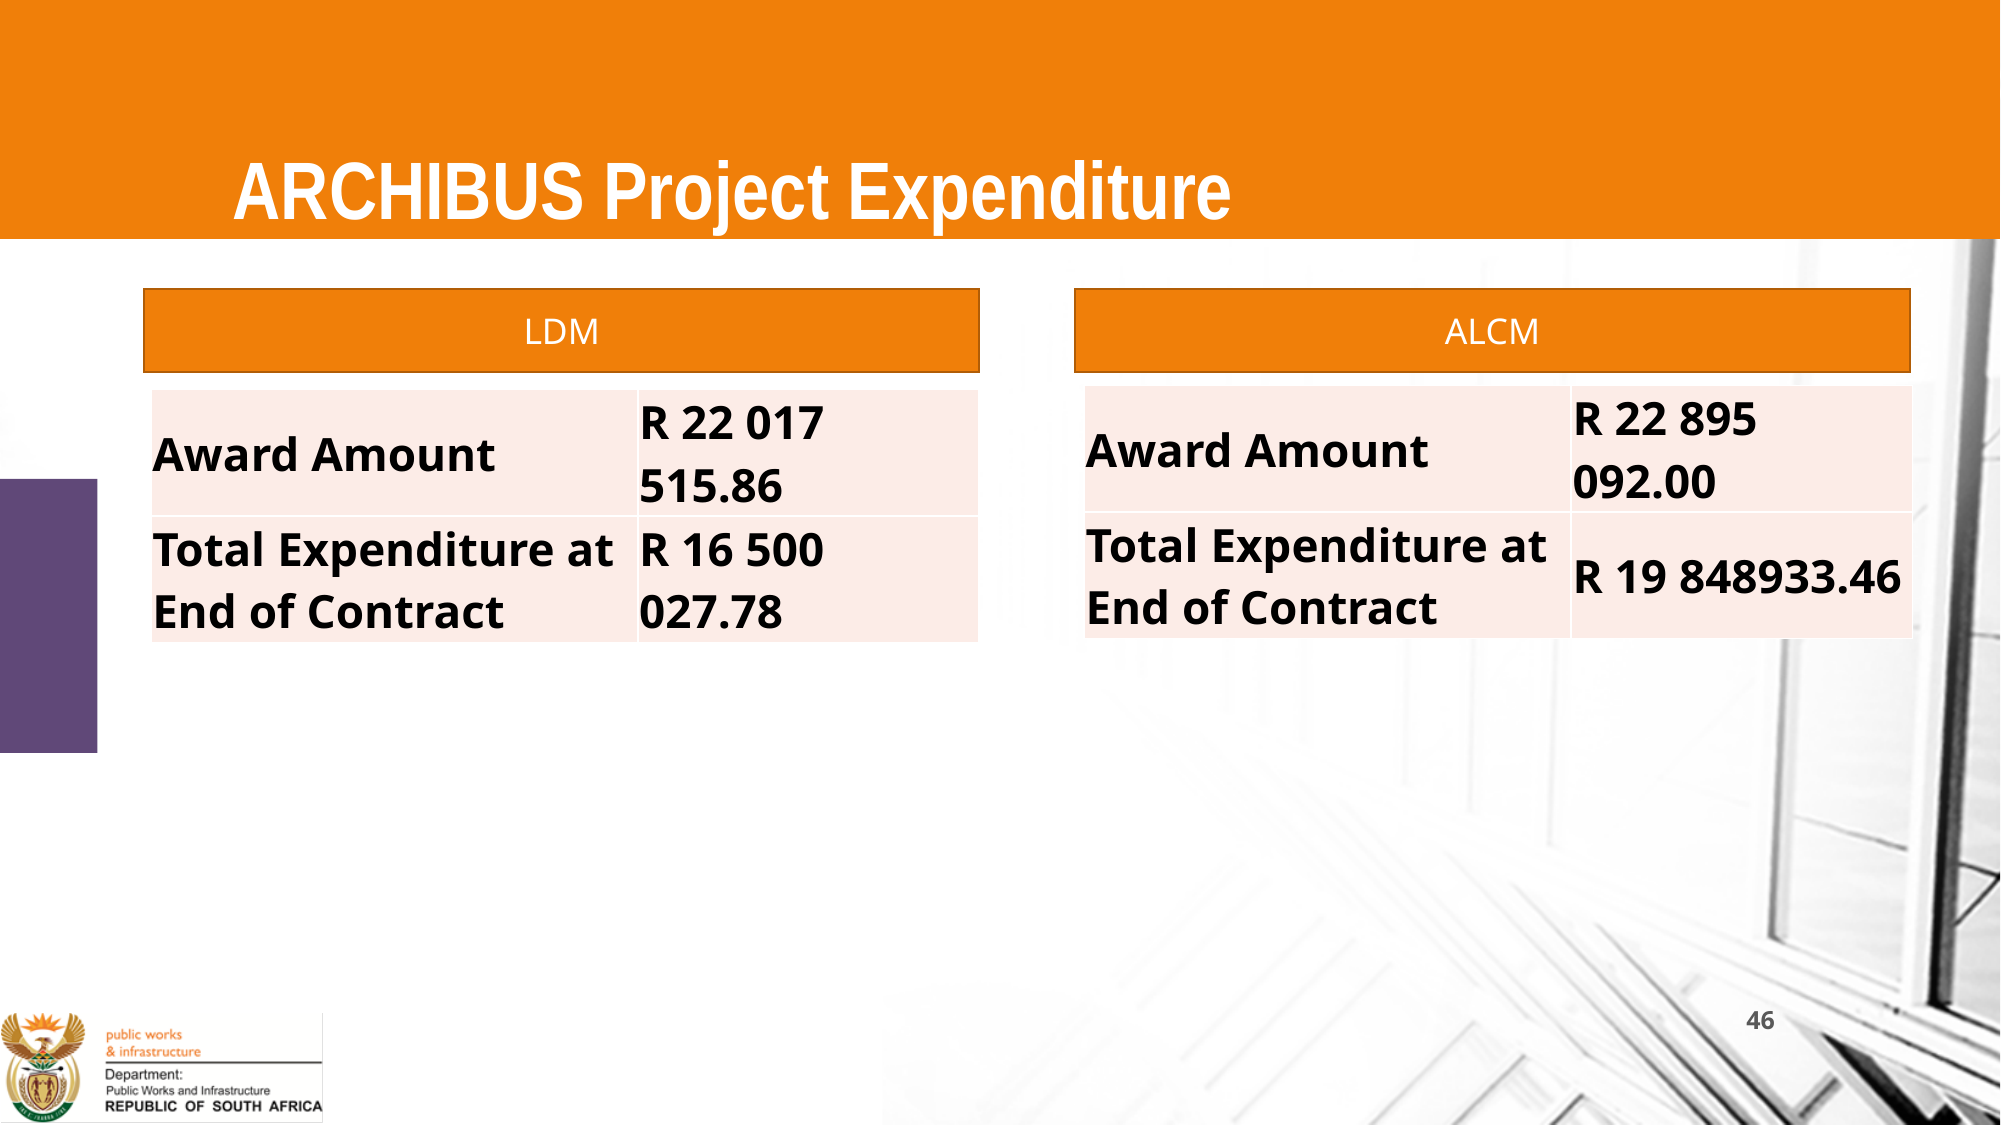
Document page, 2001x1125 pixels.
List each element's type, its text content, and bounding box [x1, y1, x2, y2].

table_header Award Amount [152, 390, 637, 515]
table_cell Total Expenditure at End of Contract [152, 517, 637, 642]
table_header R 22 017 515.86 [639, 390, 978, 515]
table_cell R 16 500 027.78 [639, 517, 978, 642]
picture [0, 0, 2001, 1125]
text_box ALCM [1074, 288, 1911, 373]
text_box LDM [143, 288, 980, 373]
table_header R 22 895 092.00 [1572, 386, 1912, 511]
table_cell Total Expenditure at End of Contract [1085, 513, 1570, 638]
table_cell R 19 848933.46 [1572, 513, 1912, 638]
table_header Award Amount [1085, 386, 1570, 511]
title ARCHIBUS Project Expenditure [217, 87, 1931, 244]
picture [1, 1013, 324, 1125]
